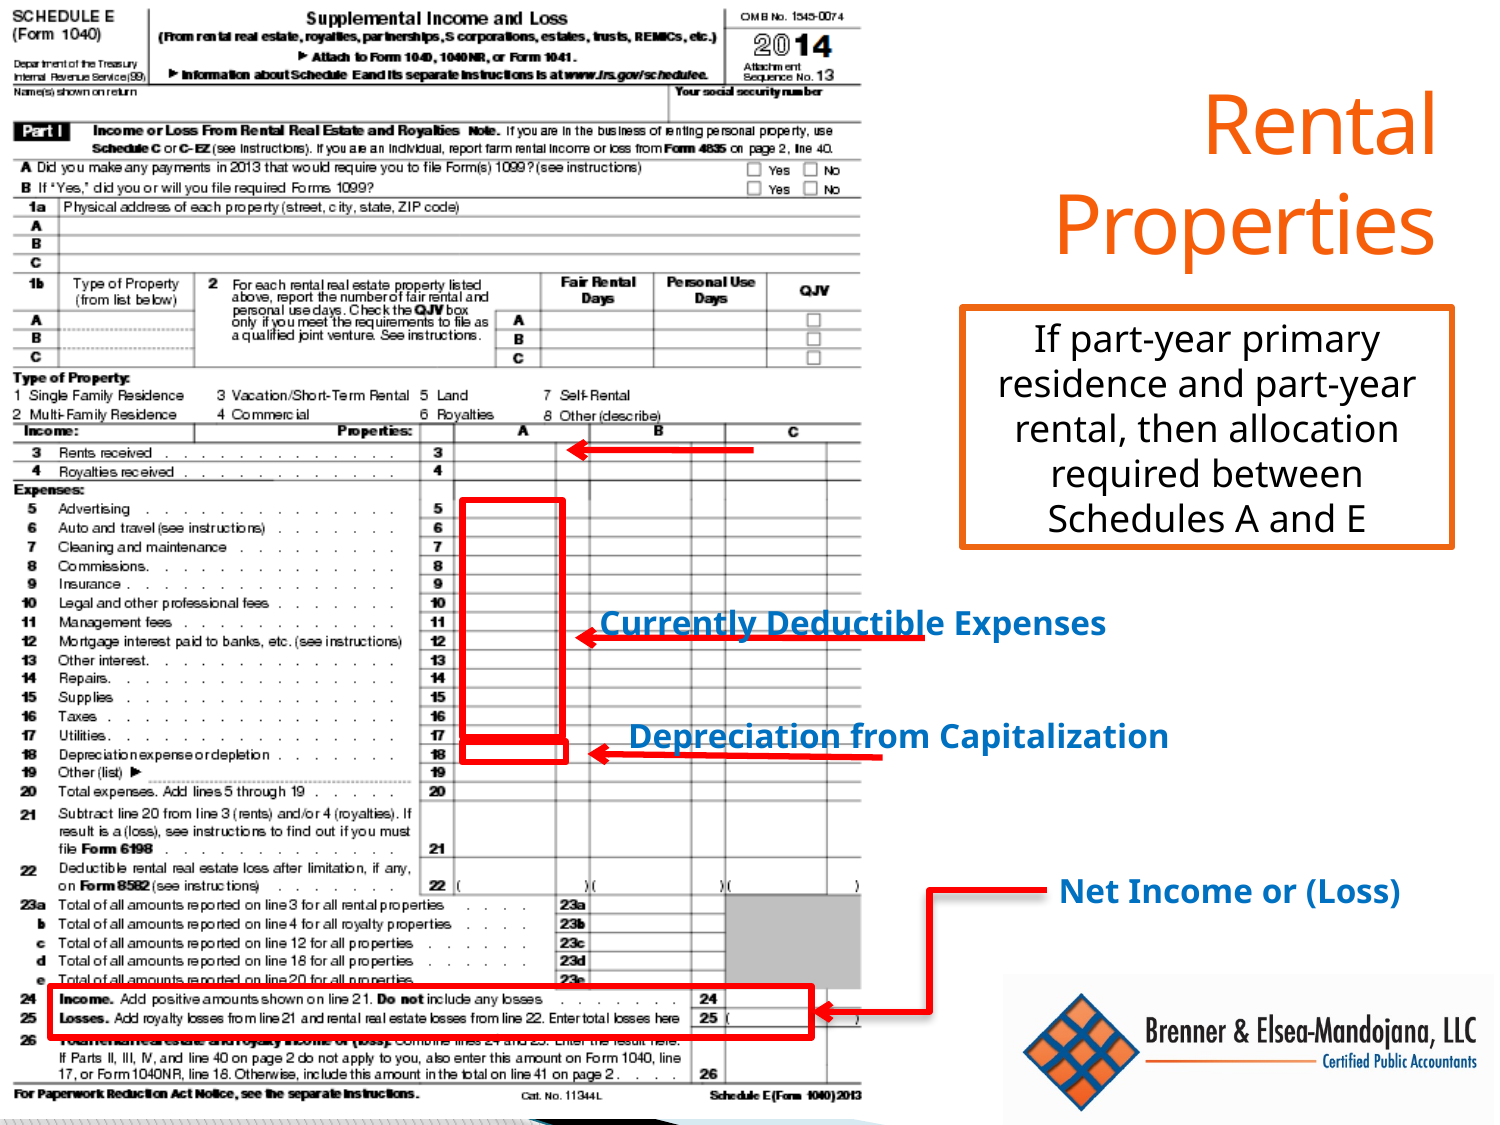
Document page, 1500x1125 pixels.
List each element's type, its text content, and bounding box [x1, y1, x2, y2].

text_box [462, 707, 1182, 764]
text_box Rental Properties [999, 63, 1453, 275]
picture [1003, 974, 1494, 1125]
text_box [462, 499, 1120, 738]
picture [0, 0, 882, 1119]
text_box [49, 862, 1413, 1038]
text_box If part-year primary residence and part-year rental, then allocation required between Schedules A and E [962, 307, 1452, 548]
